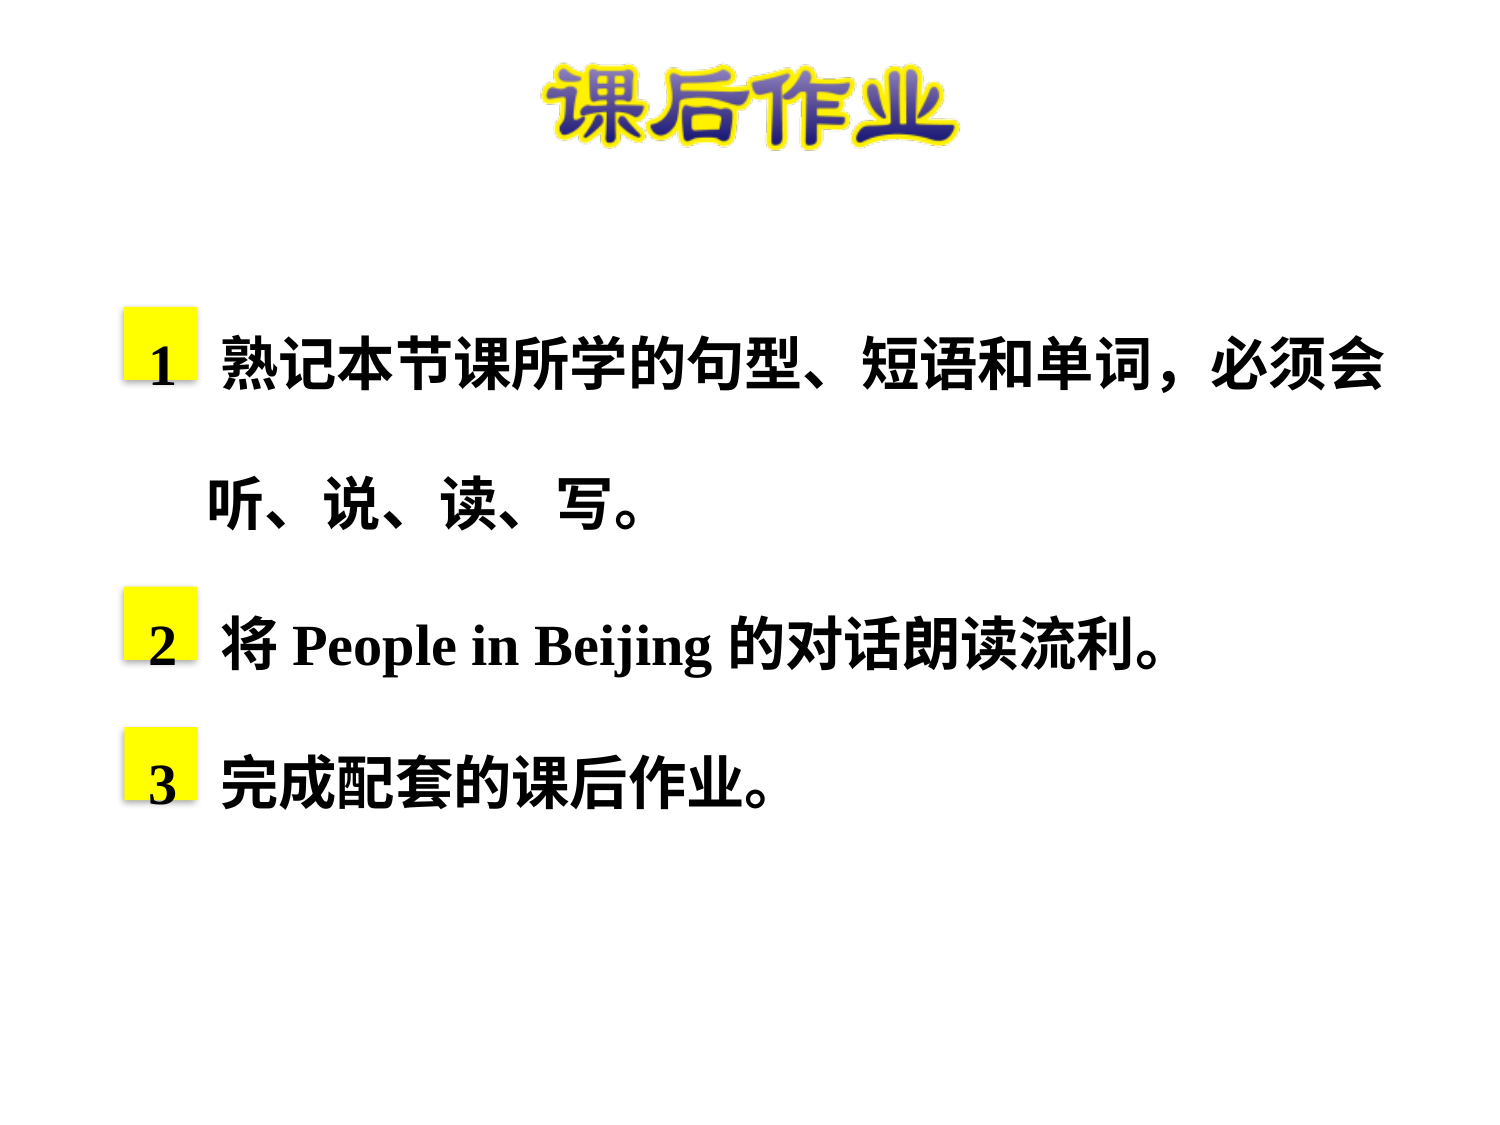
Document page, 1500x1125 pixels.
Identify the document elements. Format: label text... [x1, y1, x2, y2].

text_box [123, 306, 133, 381]
picture [538, 57, 964, 157]
text_box [123, 586, 133, 661]
text_box [124, 726, 133, 801]
text_box 1 熟记本节课所学的句型、短语和单词，必须会听、说、读、写。 2 将People in Beijing的对话朗读流利。 3 完成配套的课后作业。 [133, 249, 1408, 824]
